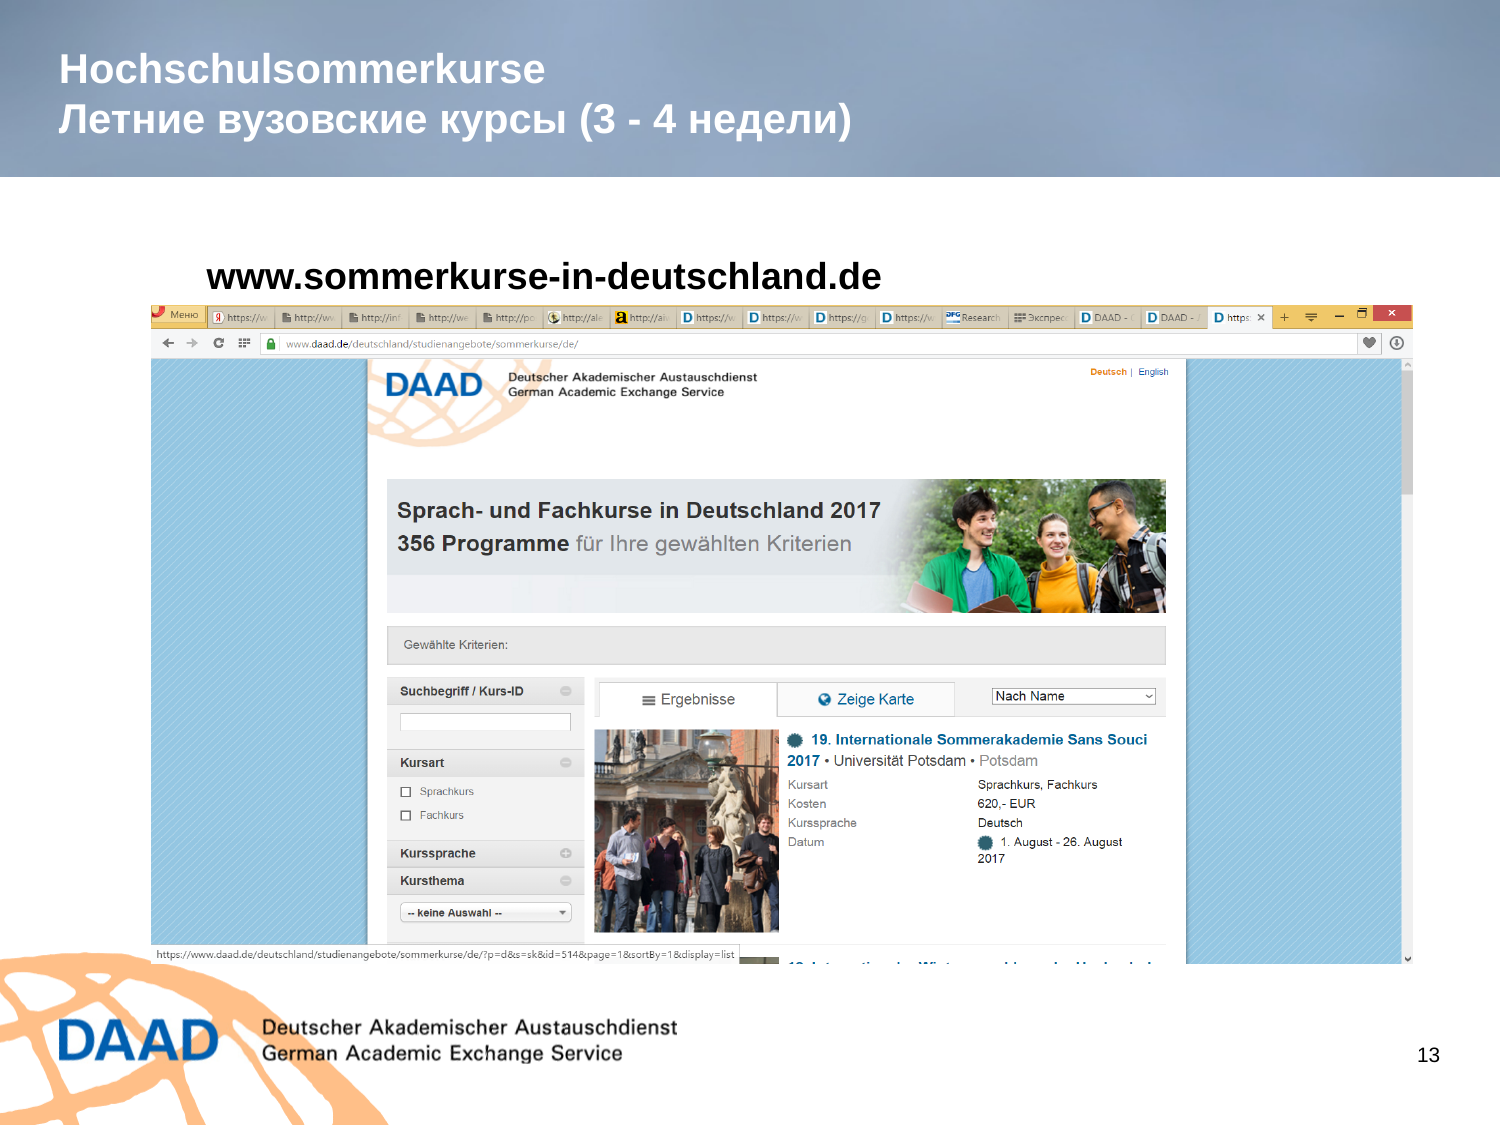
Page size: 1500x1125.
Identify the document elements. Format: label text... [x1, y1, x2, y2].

picture [0, 304, 1413, 1125]
title Hochschulsommerkurse Летние вузовские курсы (3 - 4 недели) [59, 41, 1441, 172]
text_box www.sommerkurse-in-deutschland.de [175, 214, 1275, 297]
picture [0, 0, 1500, 177]
slide_number 13 [1262, 1041, 1441, 1125]
